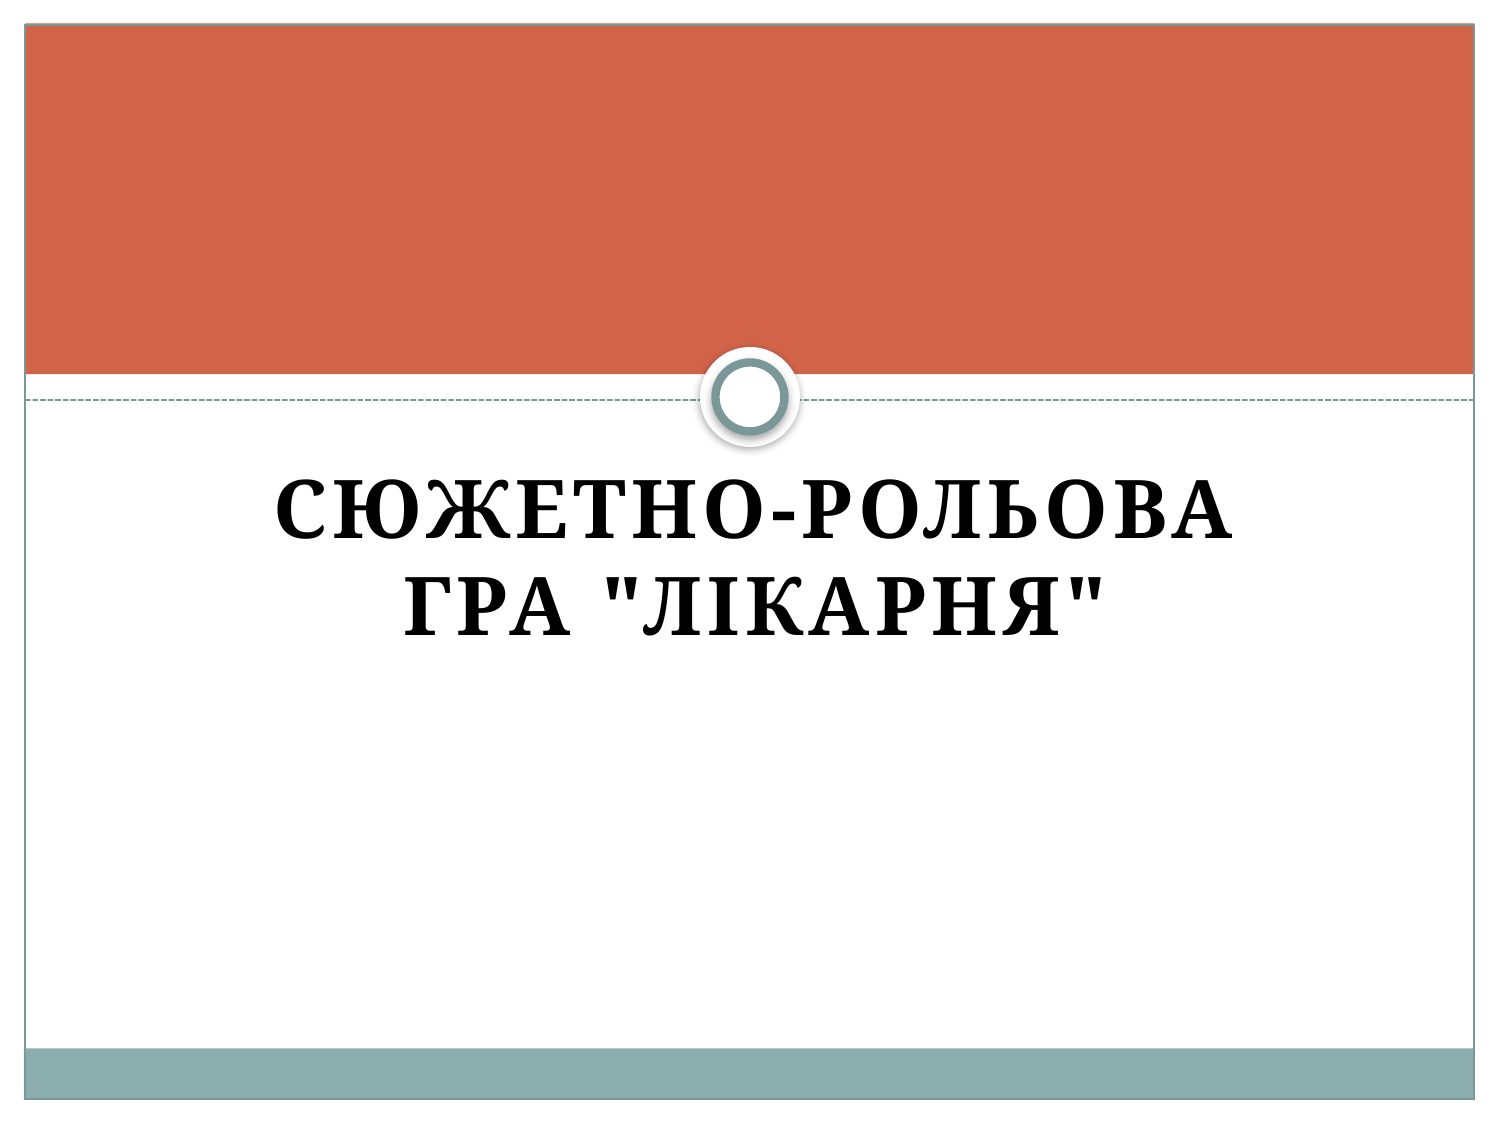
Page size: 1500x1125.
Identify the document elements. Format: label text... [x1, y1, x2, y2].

list Сюжетно-рольова гра "Лікарня" [224, 450, 1288, 725]
